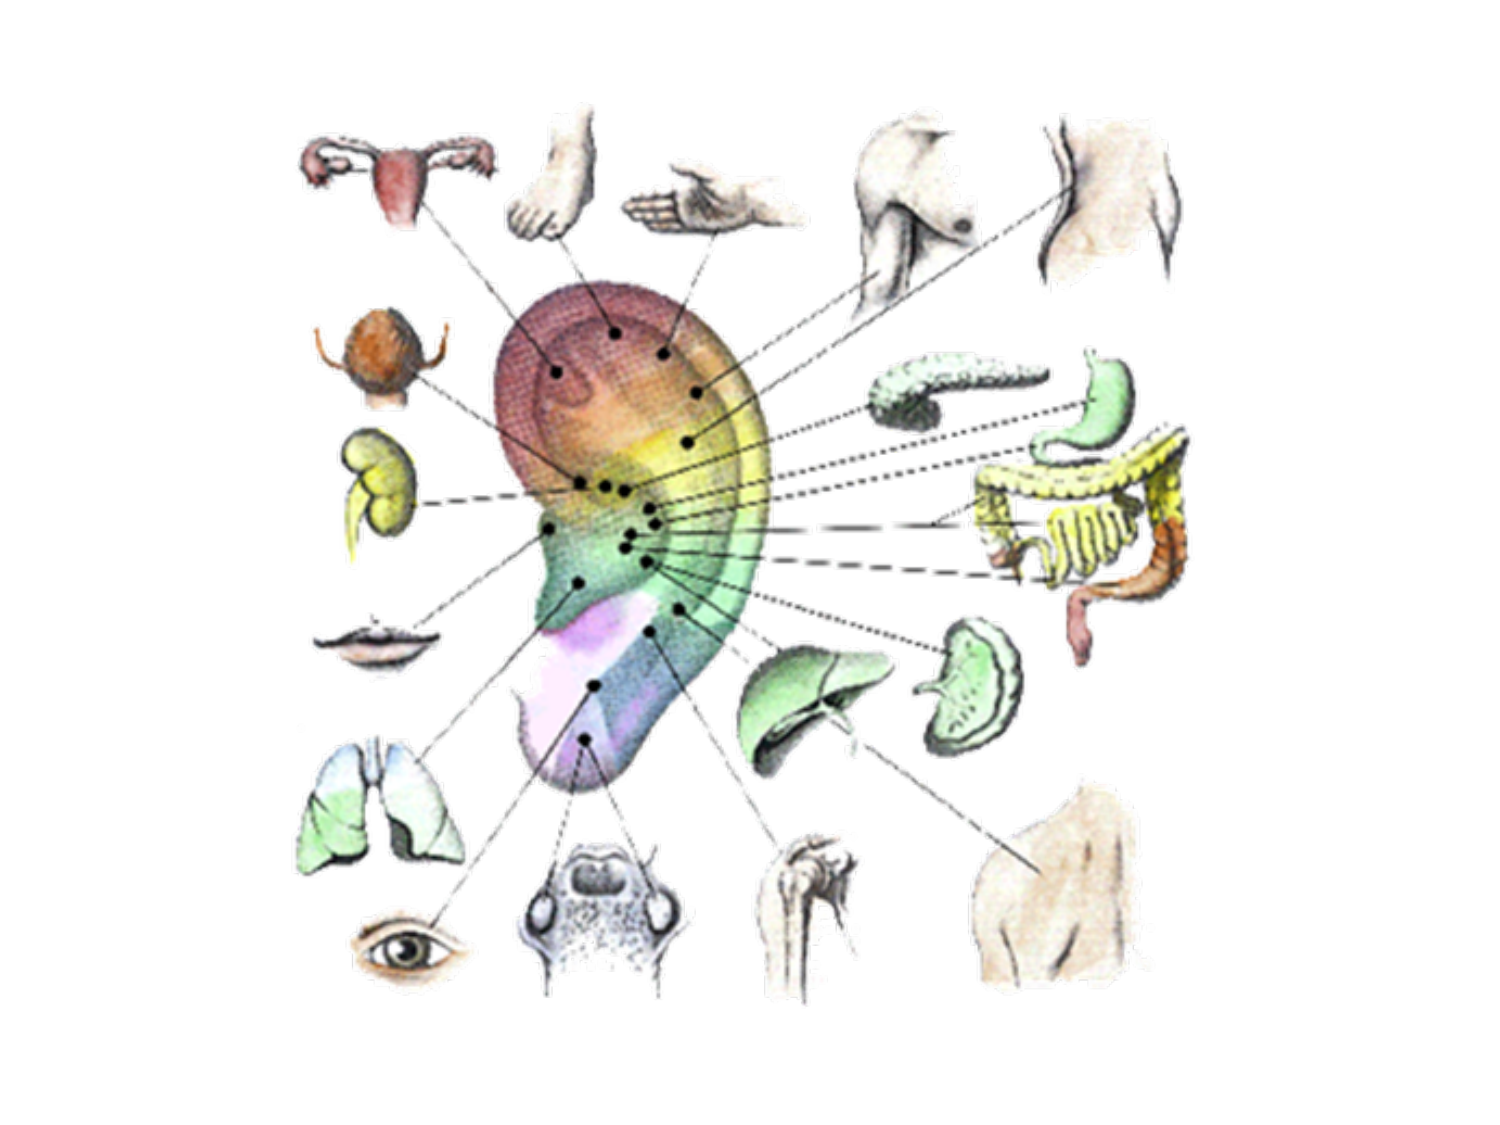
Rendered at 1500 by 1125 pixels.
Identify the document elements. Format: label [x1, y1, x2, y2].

picture [287, 101, 1200, 1011]
